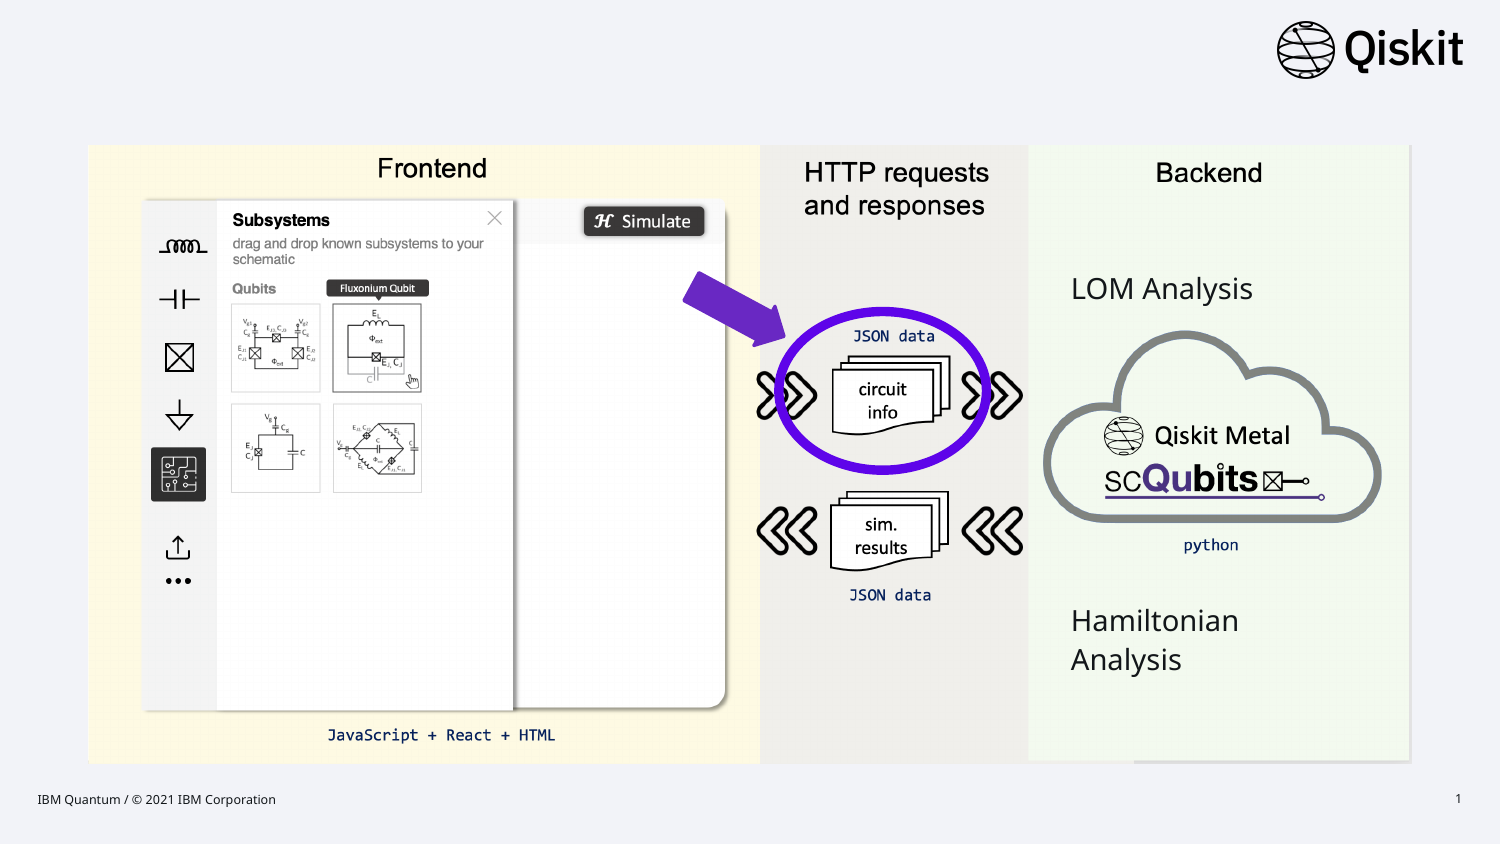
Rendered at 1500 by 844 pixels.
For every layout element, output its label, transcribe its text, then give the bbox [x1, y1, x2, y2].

picture [88, 145, 1412, 764]
slide_number 1 [1162, 785, 1463, 813]
picture [1277, 21, 1463, 79]
footer IBM Quantum / © 2021 IBM Corporation [37, 785, 713, 813]
